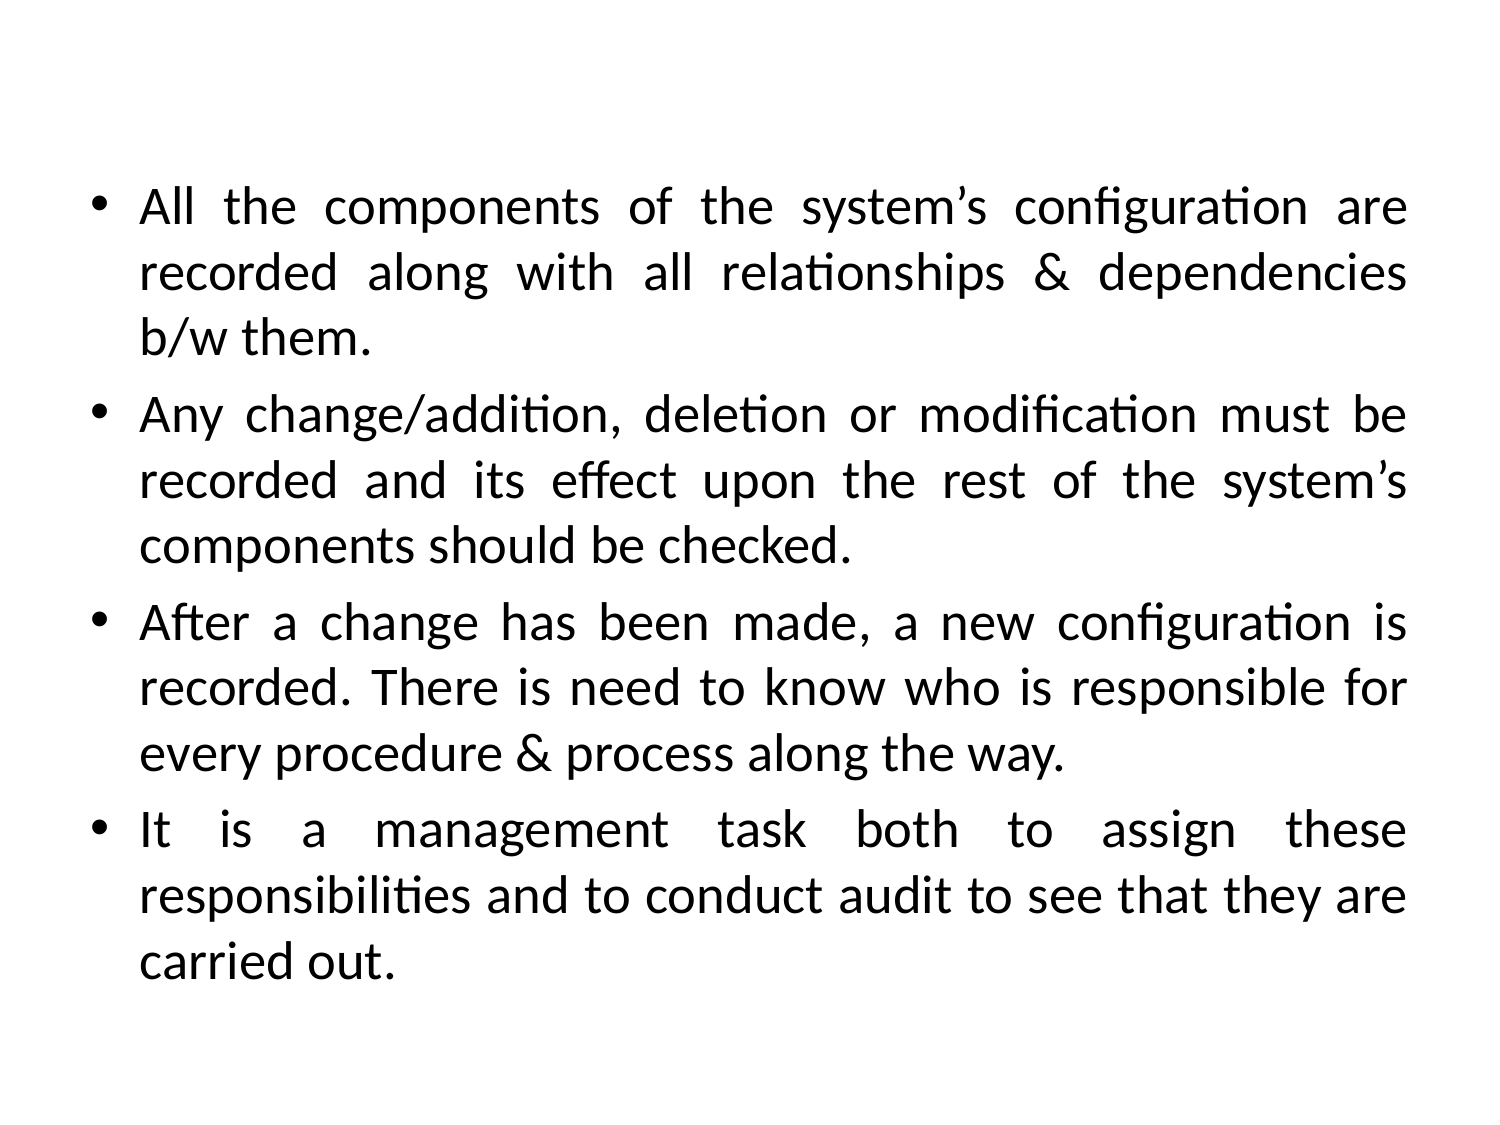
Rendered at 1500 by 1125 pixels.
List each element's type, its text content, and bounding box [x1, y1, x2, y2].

list All the components of the system’s configuration are recorded along with all relationships & dependencies b/w them. Any change/addition, deletion or modification must be recorded and its effect upon the rest of the system’s components should be checked. After a change has been made, a new configuration is recorded. There is need to know who is responsible for every procedure & process along the way. It is a management task both to assign these responsibilities and to conduct audit to see that they are carried out. [75, 162, 1425, 1005]
